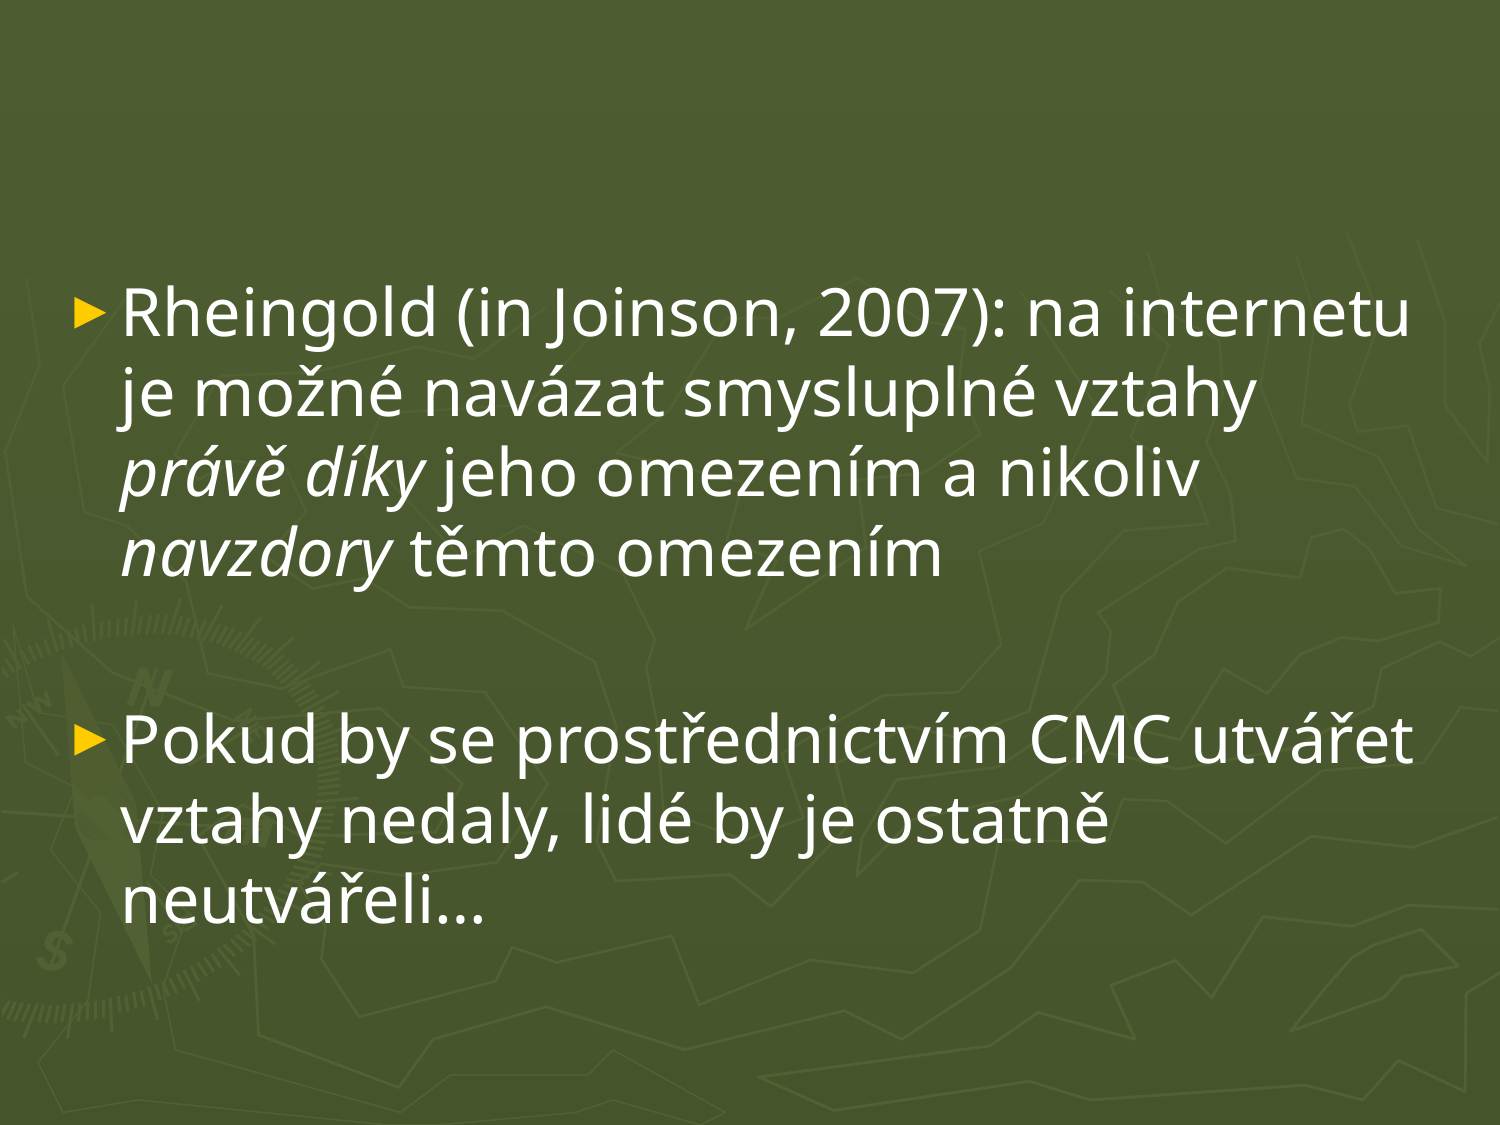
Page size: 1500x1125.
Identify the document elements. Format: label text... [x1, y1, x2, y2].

list Rheingold (in Joinson, 2007): na internetu je možné navázat smysluplné vztahy právě díky jeho omezením a nikoliv navzdory těmto omezením Pokud by se prostřednictvím CMC utvářet vztahy nedaly, lidé by je ostatně neutvářeli… [49, 262, 1451, 1001]
